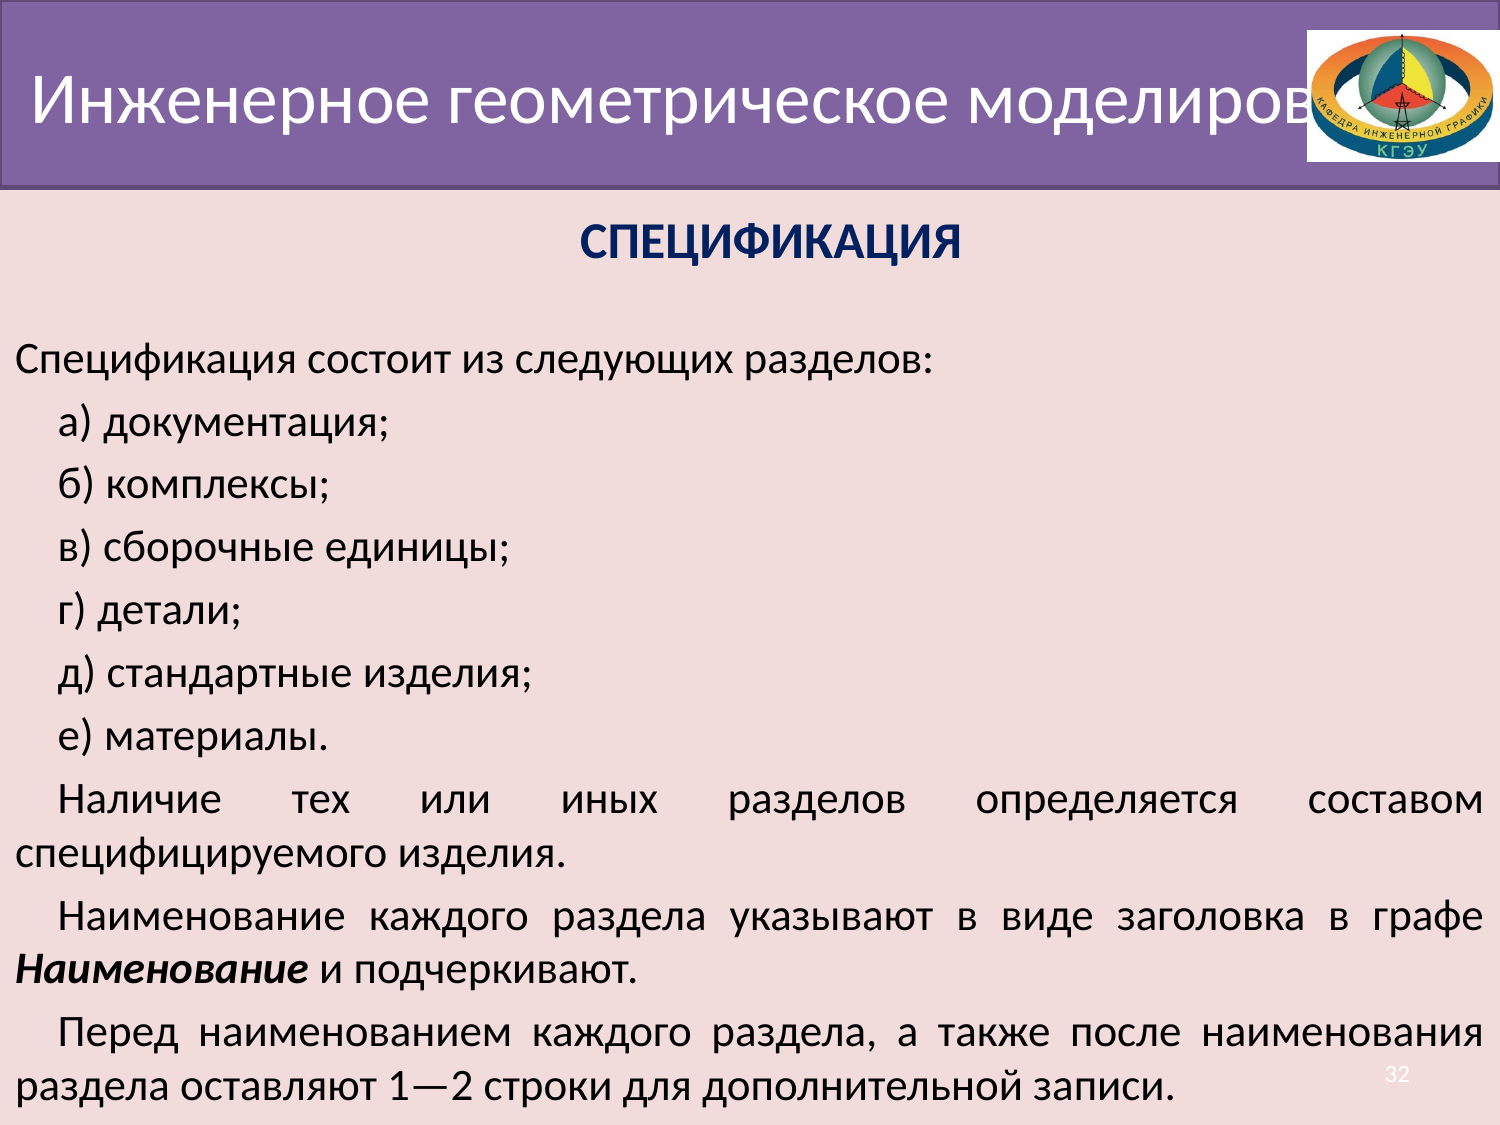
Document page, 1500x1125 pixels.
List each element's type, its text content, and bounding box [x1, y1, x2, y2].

title Инженерное геометрическое моделирование [0, 0, 1500, 190]
picture [1307, 30, 1500, 162]
subtitle СПЕЦИФИКАЦИЯ Спецификация состоит из следующих разделов: а) документация; б) комплексы; в) сборочные единицы; г) детали; д) стандартные изделия; е) материалы. Наличие тех или иных разделов определяется составом специфицируемого изделия. Наименование каждого раздела указывают в виде заголовка в графе Наименование и подчеркивают. Перед наименованием каждого раздела, а также после наименования раздела оставляют 1—2 строки для дополнительной записи. [0, 199, 1500, 1125]
